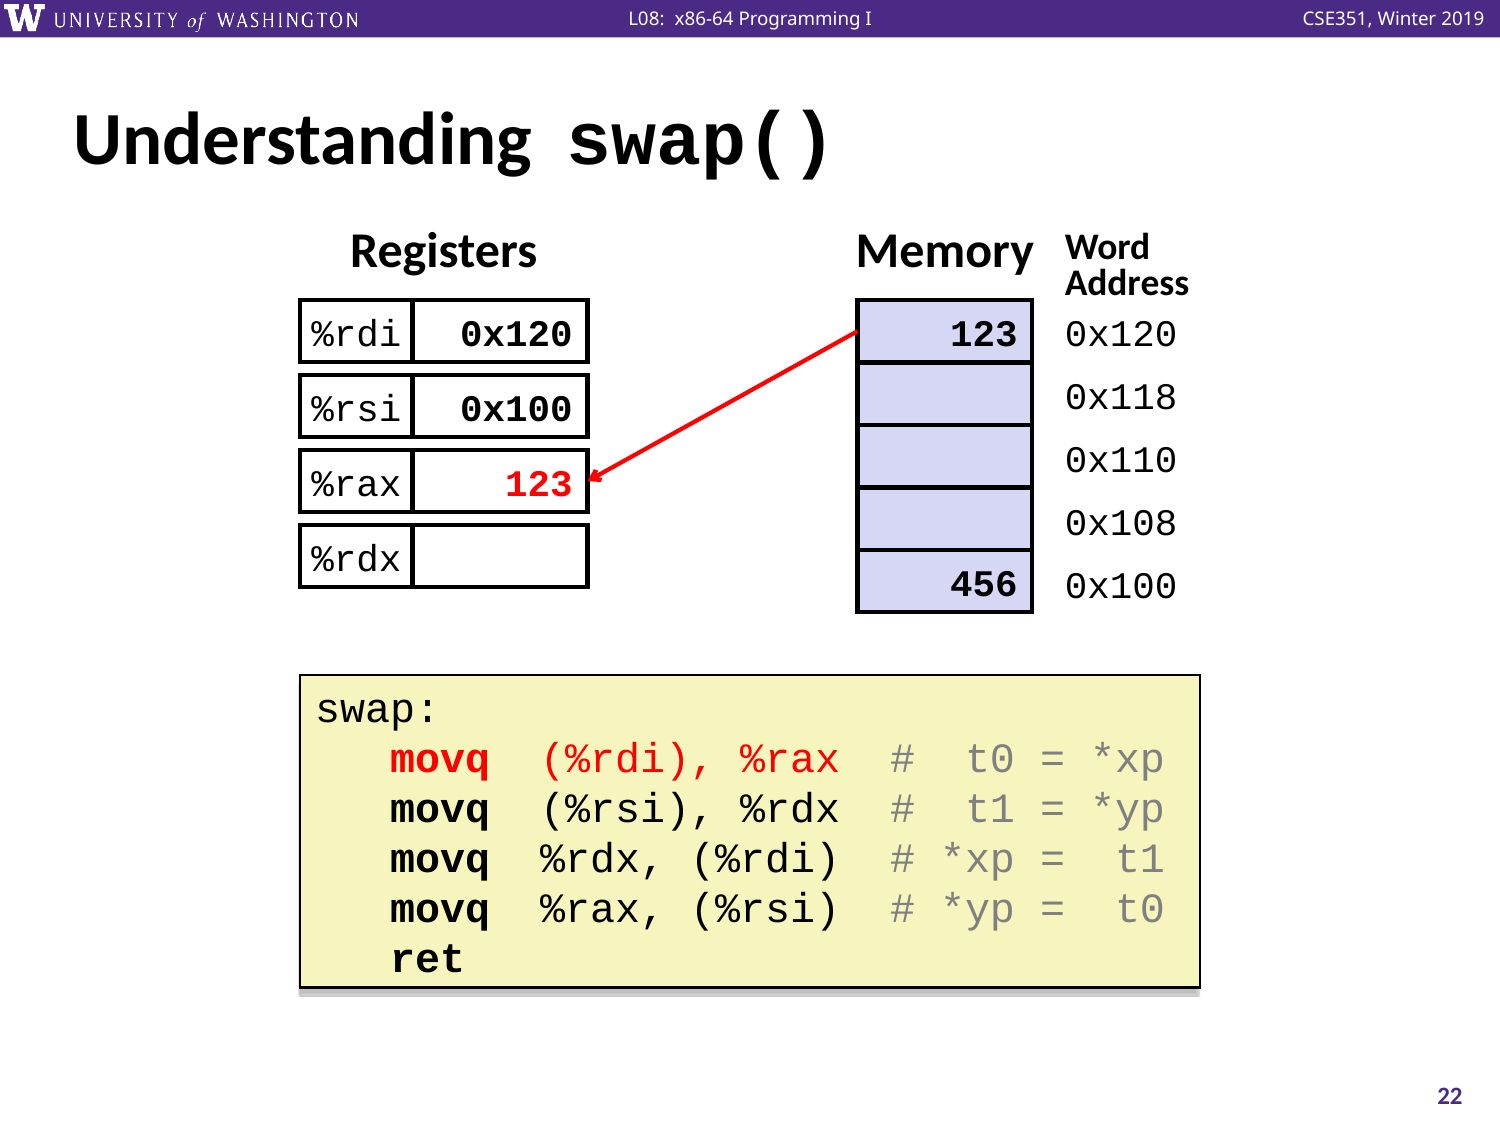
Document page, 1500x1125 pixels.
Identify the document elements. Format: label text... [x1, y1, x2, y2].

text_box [839, 209, 1051, 613]
picture [4, 4, 358, 32]
slide_number 22 [1400, 1065, 1500, 1125]
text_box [1054, 223, 1201, 616]
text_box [299, 209, 588, 588]
title Understanding swap() [58, 71, 1438, 197]
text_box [587, 330, 858, 482]
text_box swap: movq (%rdi), %rax # t0 = *xp movq (%rsi), %rdx # t1 = *yp movq %rdx, (%rdi) # *xp = t1 movq %rax, (%rsi) # *yp = t0 ret [299, 674, 1200, 988]
